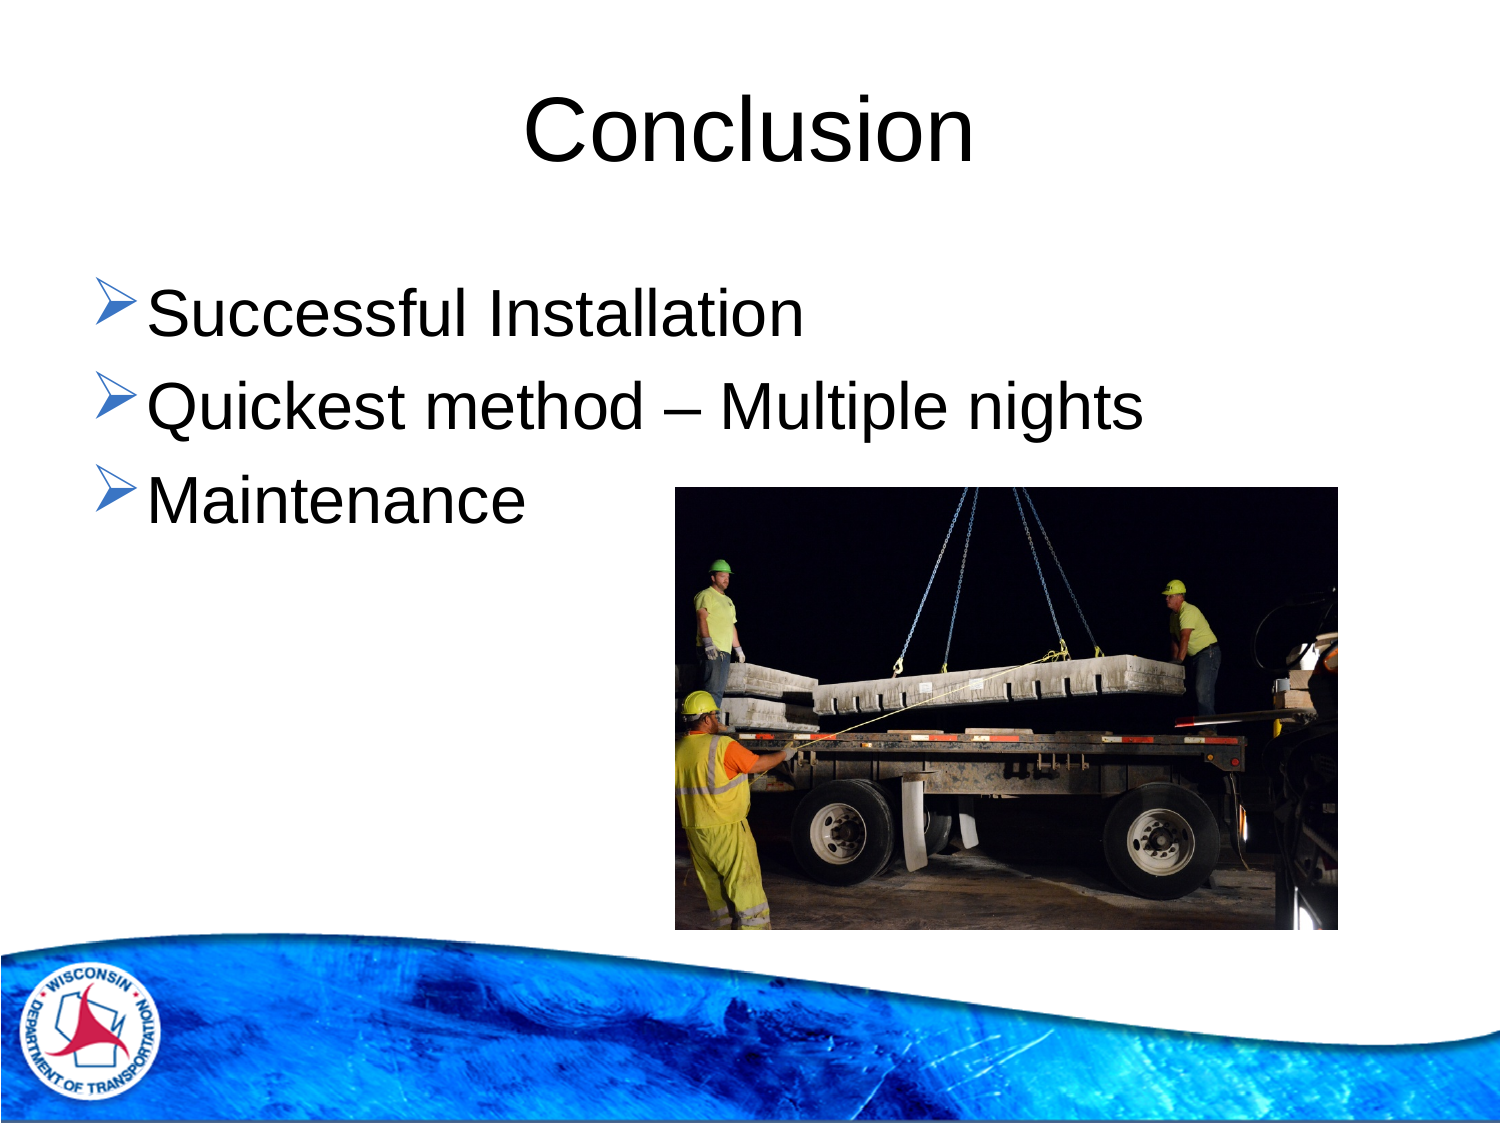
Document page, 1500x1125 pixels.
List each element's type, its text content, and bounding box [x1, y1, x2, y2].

title Conclusion [75, 31, 1425, 219]
list Successful Installation Quickest method – Multiple nights Maintenance [75, 262, 1425, 1100]
picture [0, 0, 1500, 1125]
